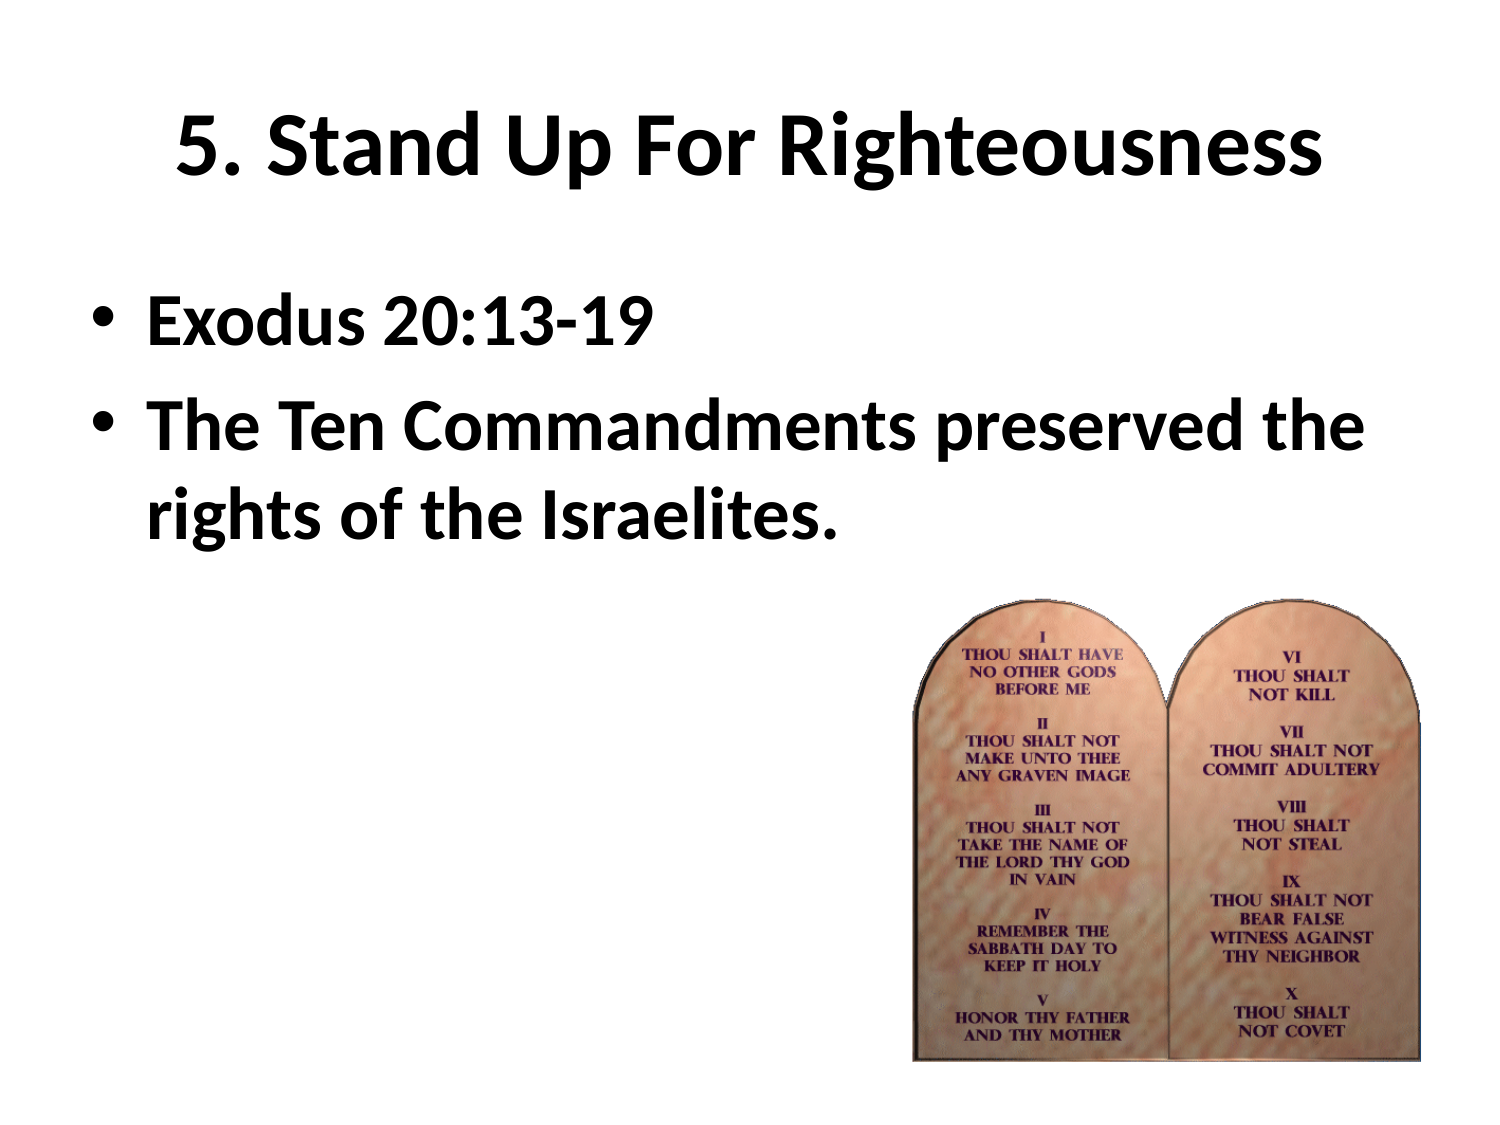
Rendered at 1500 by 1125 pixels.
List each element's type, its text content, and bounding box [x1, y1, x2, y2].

title 5. Stand Up For Righteousness [75, 45, 1425, 233]
list Exodus 20:13-19 The Ten Commandments preserved the rights of the Israelites. [75, 262, 1425, 1005]
picture [887, 587, 1438, 1101]
